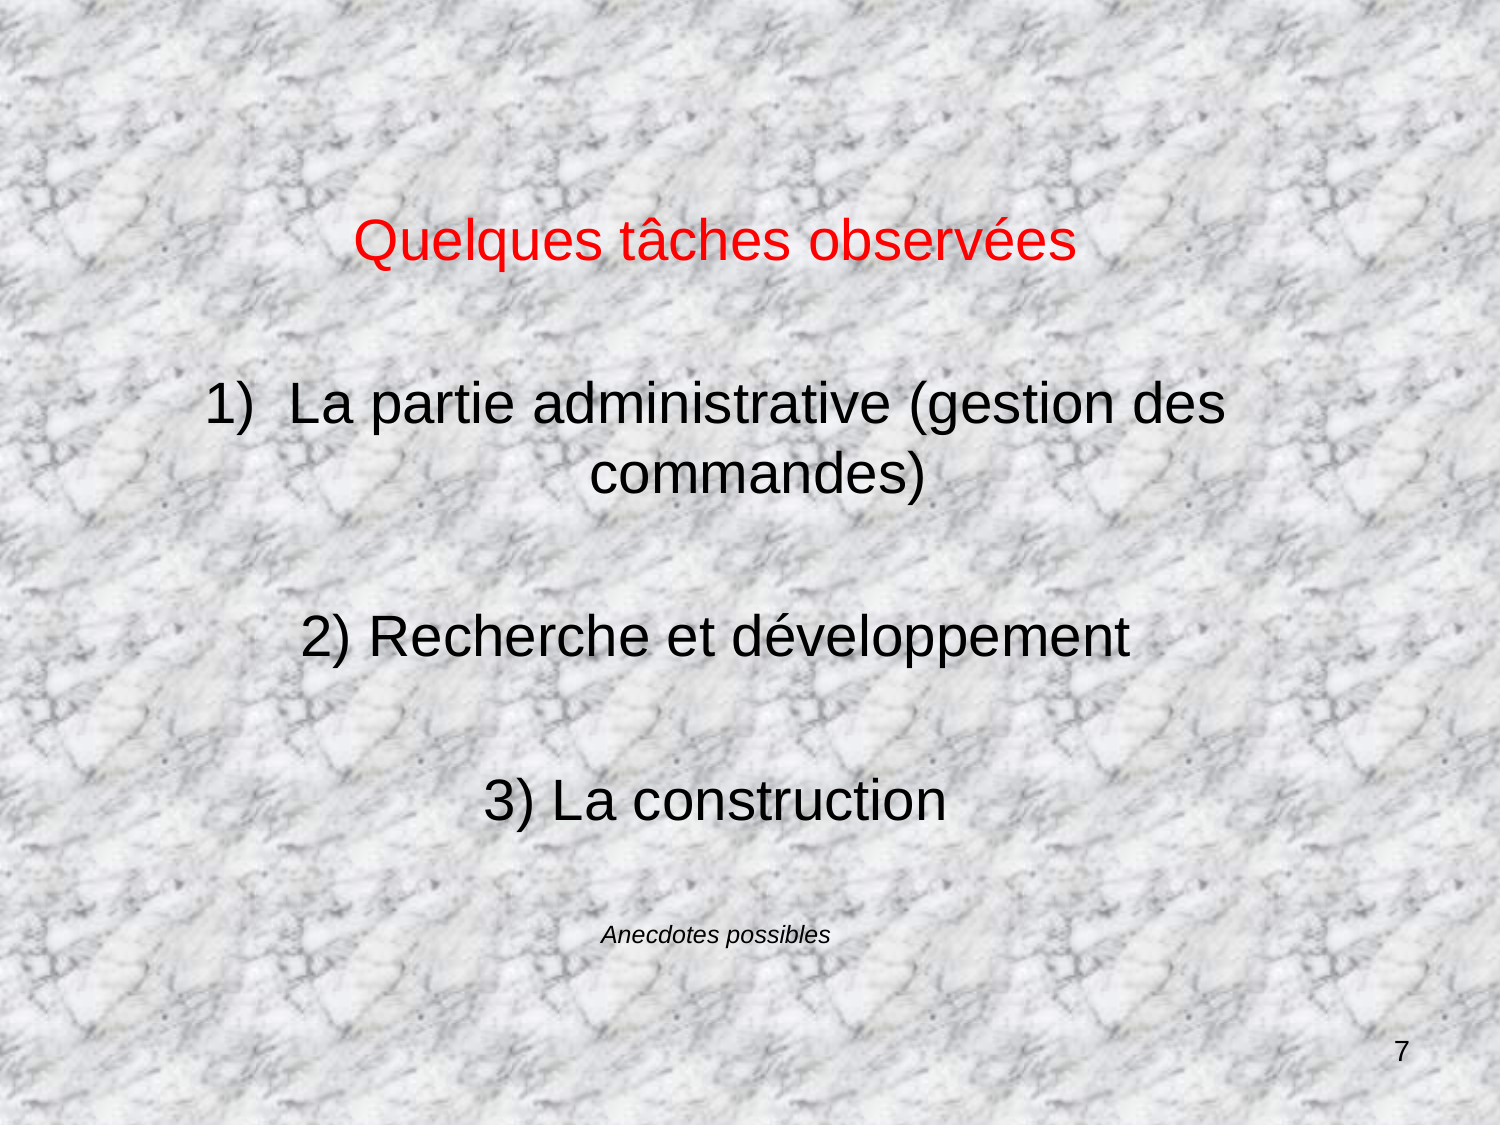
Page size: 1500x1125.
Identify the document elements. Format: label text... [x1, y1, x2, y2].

slide_number 7 [1074, 1024, 1425, 1103]
text_box Quelques tâches observées La partie administrative (gestion des commandes) 2) Recherche et développement 3) La construction Anecdotes possibles [41, 30, 1392, 315]
picture [0, 0, 1500, 1125]
